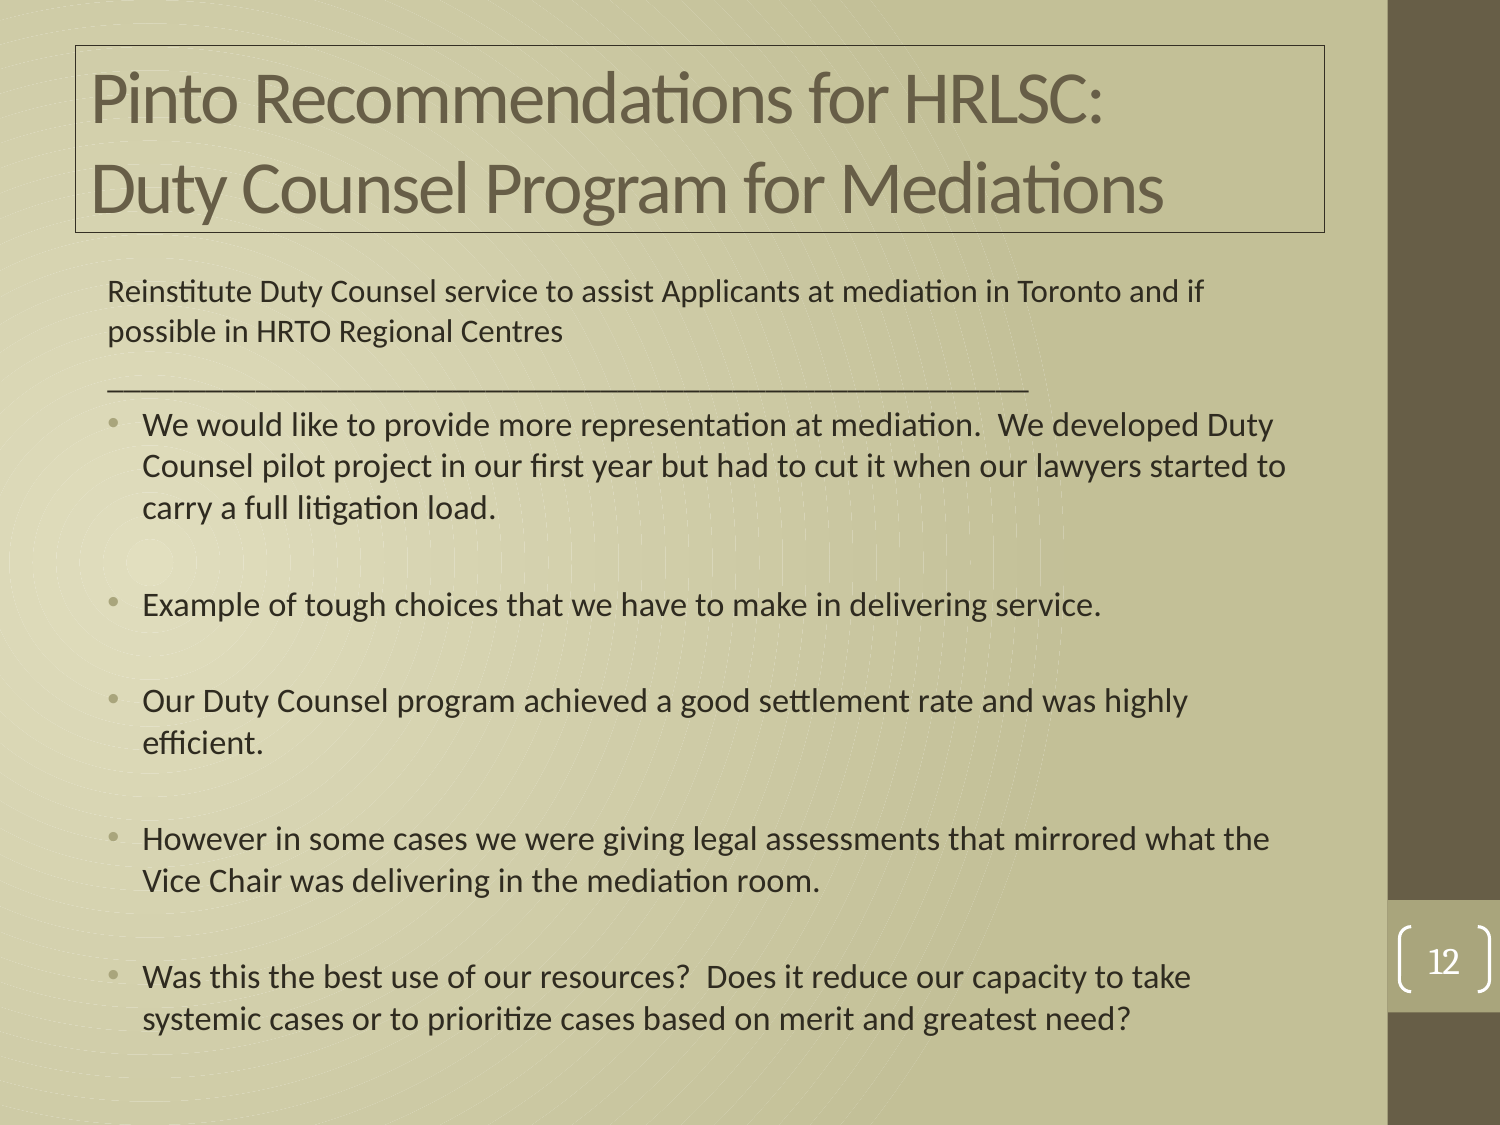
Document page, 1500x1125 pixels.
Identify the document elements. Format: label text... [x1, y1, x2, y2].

title Pinto Recommendations for HRLSC: Duty Counsel Program for Mediations [75, 45, 1325, 233]
slide_number 12 [1397, 925, 1492, 994]
list Reinstitute Duty Counsel service to assist Applicants at mediation in Toronto and if possible in HRTO Regional Centres ________________________________________________________ We would like to provide more representation at mediation. We developed Duty Counsel pilot project in our first year but had to cut it when our lawyers started to carry a full litigation load. Example of tough choices that we have to make in delivering service. Our Duty Counsel program achieved a good settlement rate and was highly efficient. However in some cases we were giving legal assessments that mirrored what the Vice Chair was delivering in the mediation room. Was this the best use of our resources? Does it reduce our capacity to take systemic cases or to prioritize cases based on merit and greatest need? [75, 262, 1325, 1050]
